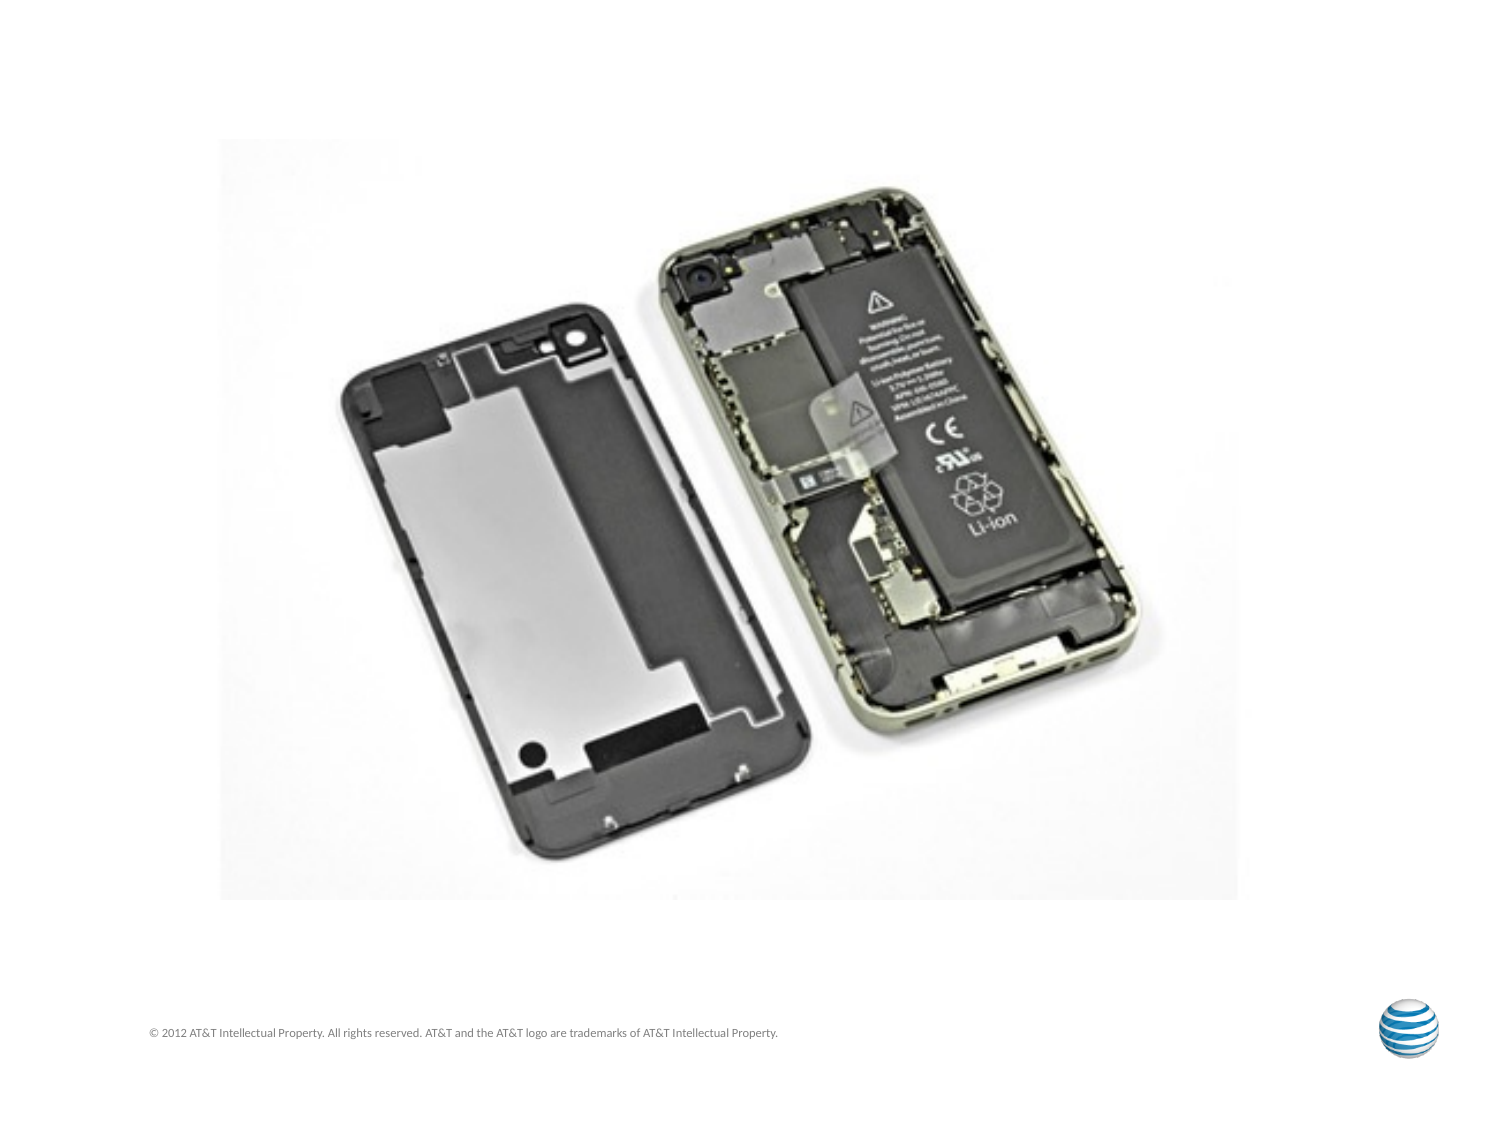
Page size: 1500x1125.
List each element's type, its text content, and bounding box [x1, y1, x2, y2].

picture [53, 138, 1404, 900]
picture [1377, 997, 1500, 1125]
footer © 2012 AT&T Intellectual Property. All rights reserved. AT&T and the AT&T logo are trademarks of AT&T Intellectual Property. [148, 1024, 1096, 1101]
